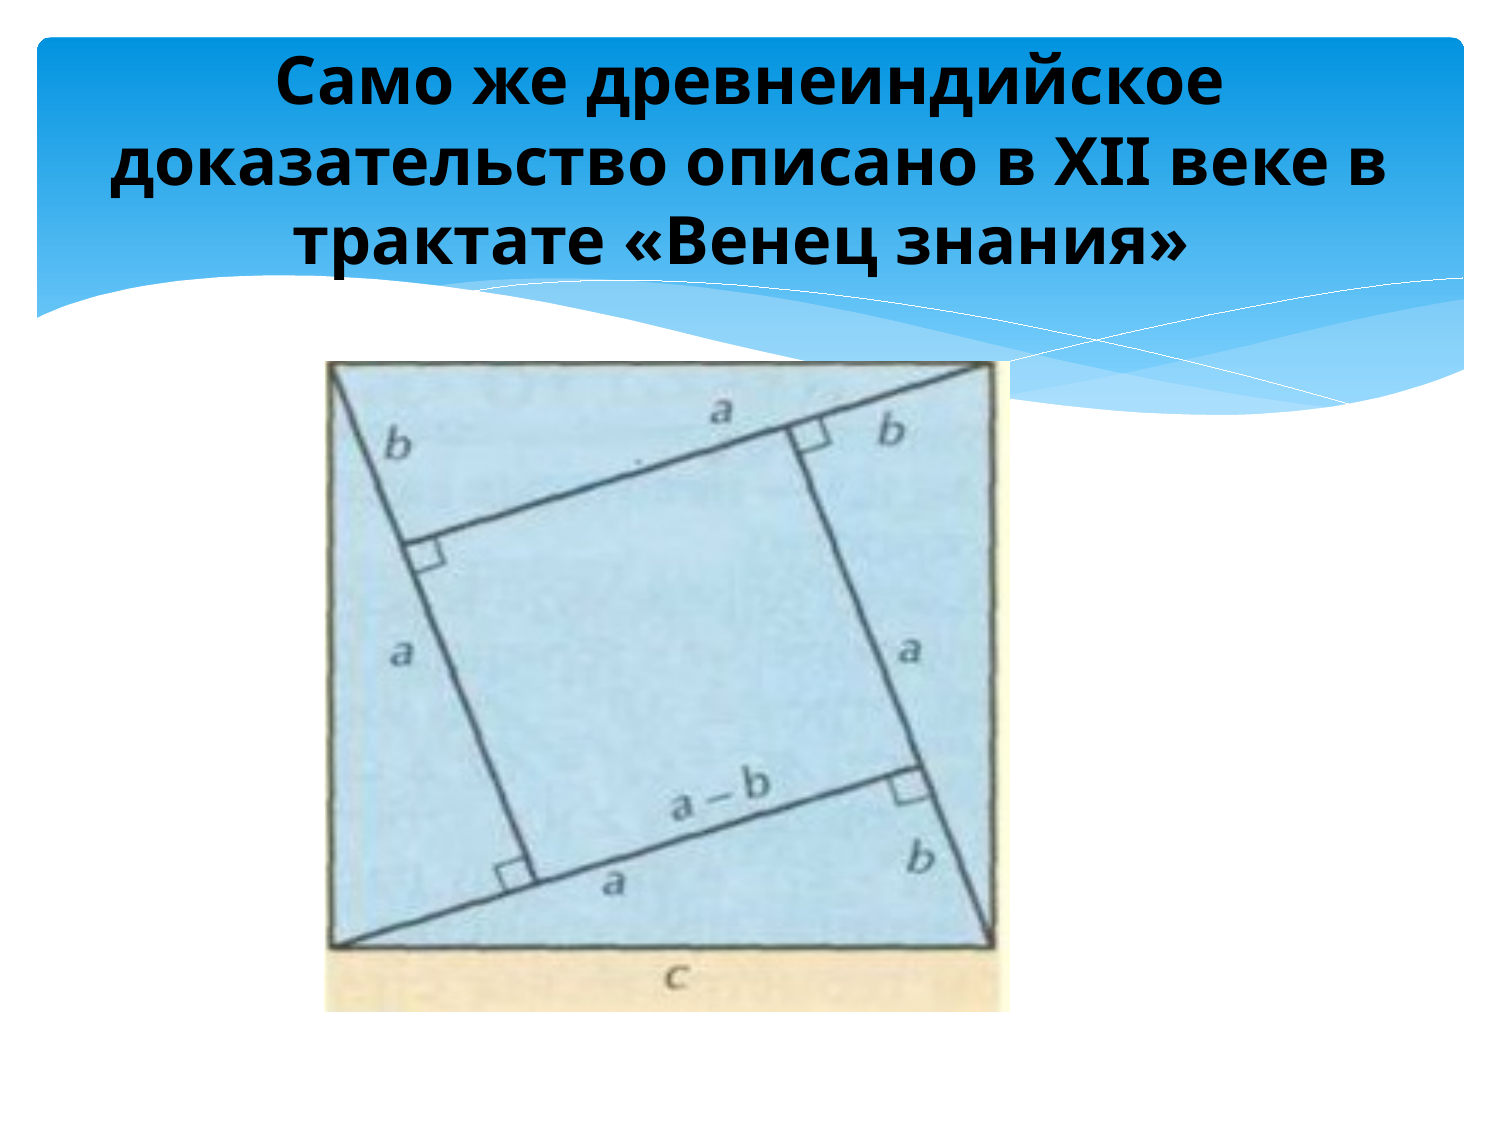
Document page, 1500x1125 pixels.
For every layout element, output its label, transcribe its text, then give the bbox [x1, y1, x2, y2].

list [324, 361, 1011, 1012]
title Само же древнеиндийское доказательство описано в XII веке в трактате «Венец знания» [75, 55, 1425, 261]
